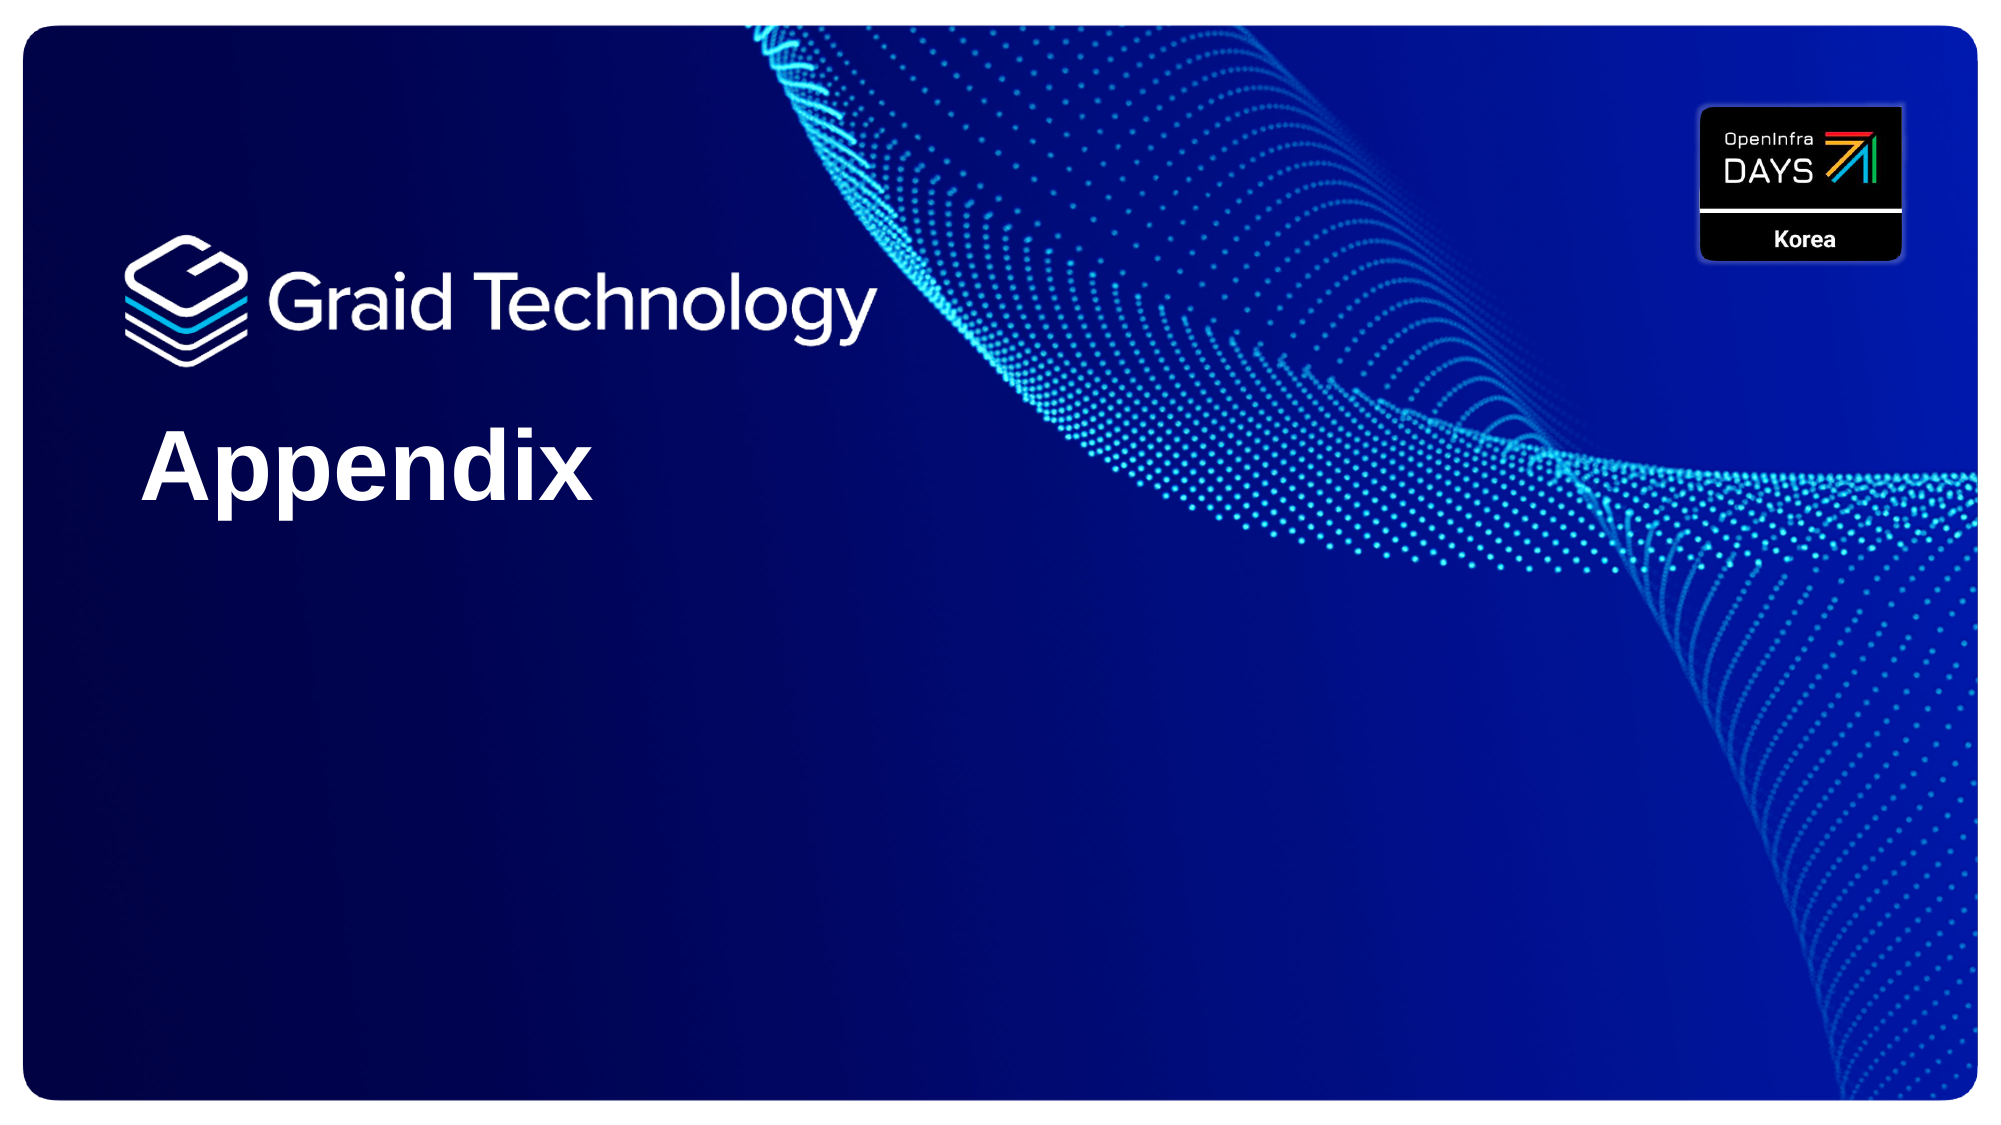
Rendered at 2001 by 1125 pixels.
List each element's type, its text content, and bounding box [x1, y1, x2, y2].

picture [0, 0, 2001, 1125]
title Appendix [124, 406, 1730, 563]
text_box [1661, 77, 1949, 289]
